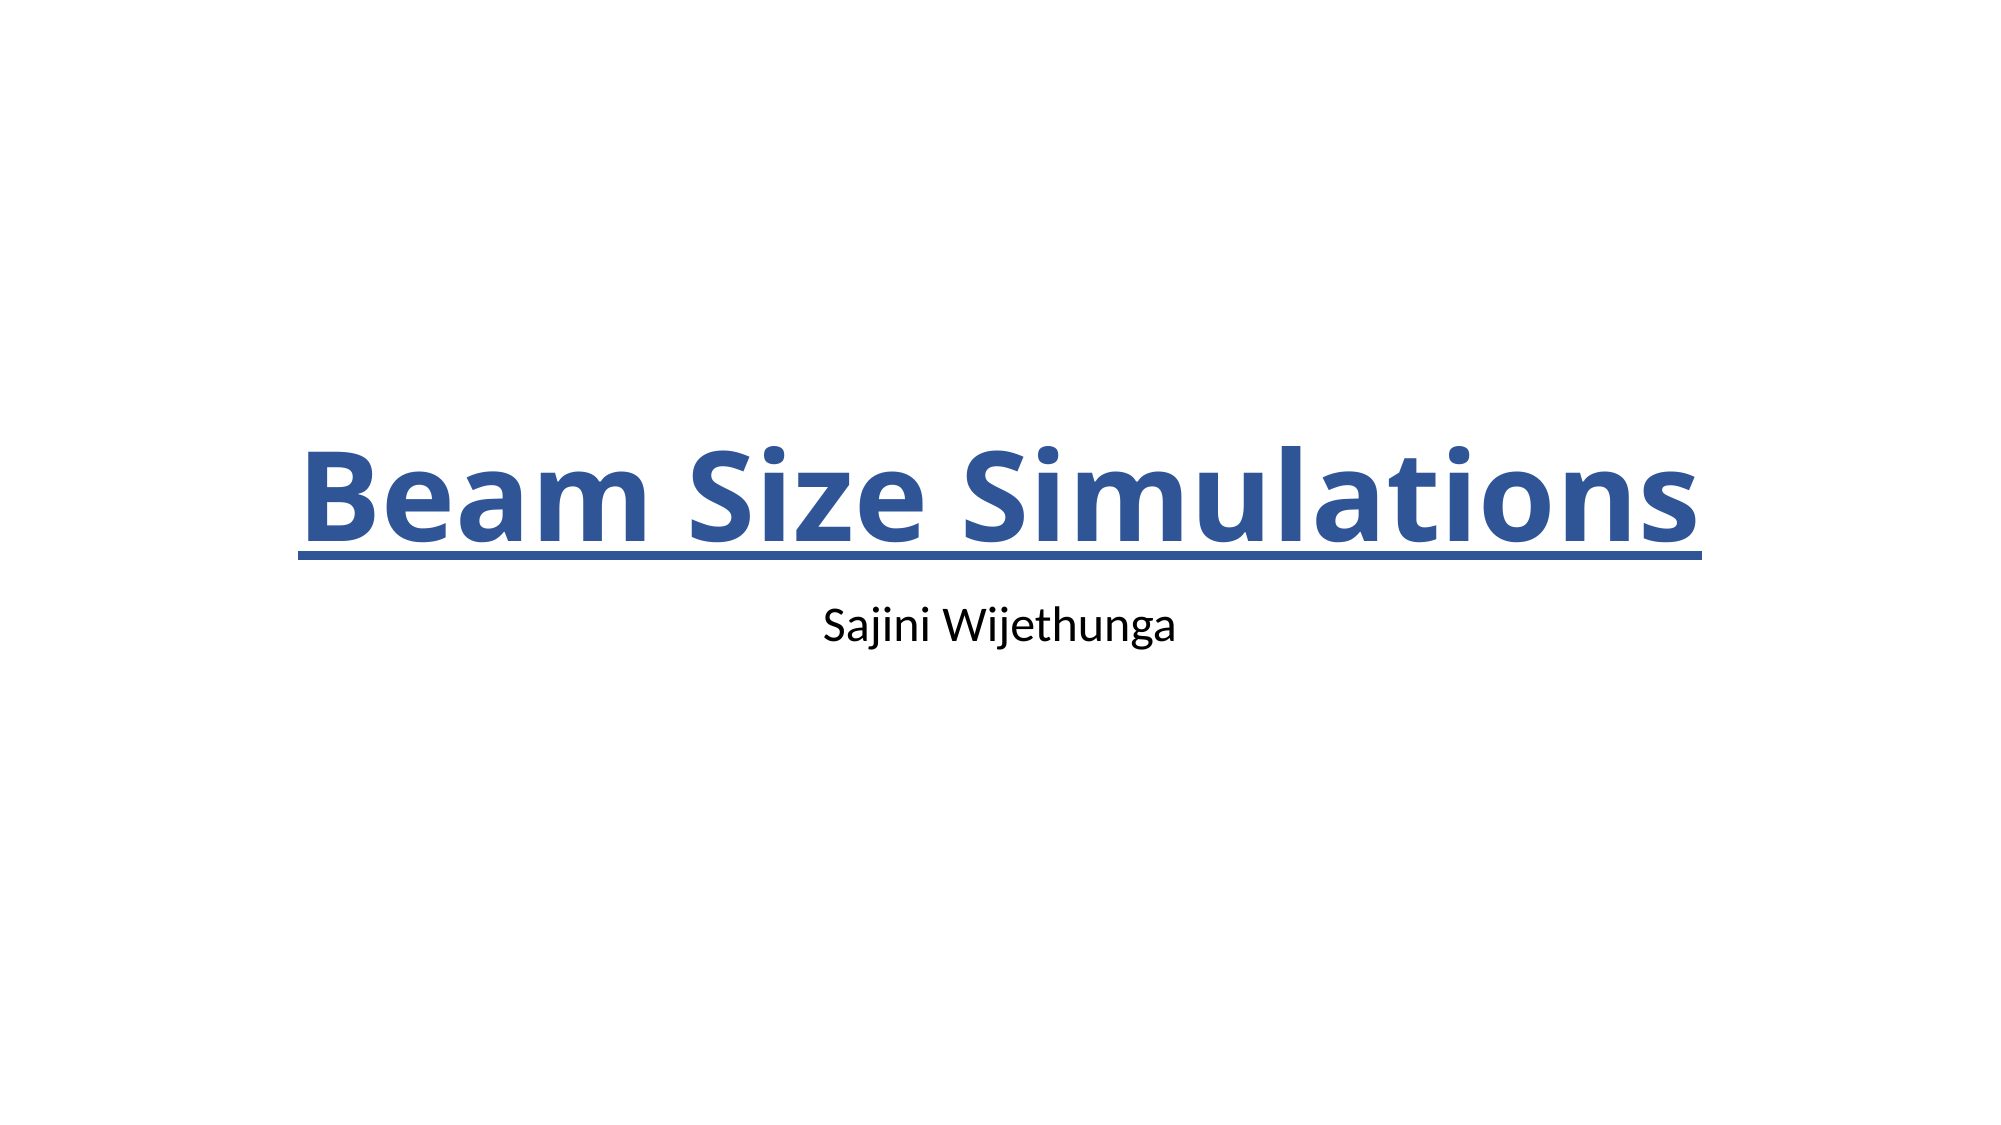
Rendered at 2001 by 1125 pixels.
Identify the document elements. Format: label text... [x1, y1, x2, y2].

title Beam Size Simulations [249, 184, 1750, 576]
subtitle Sajini Wijethunga [249, 590, 1750, 863]
